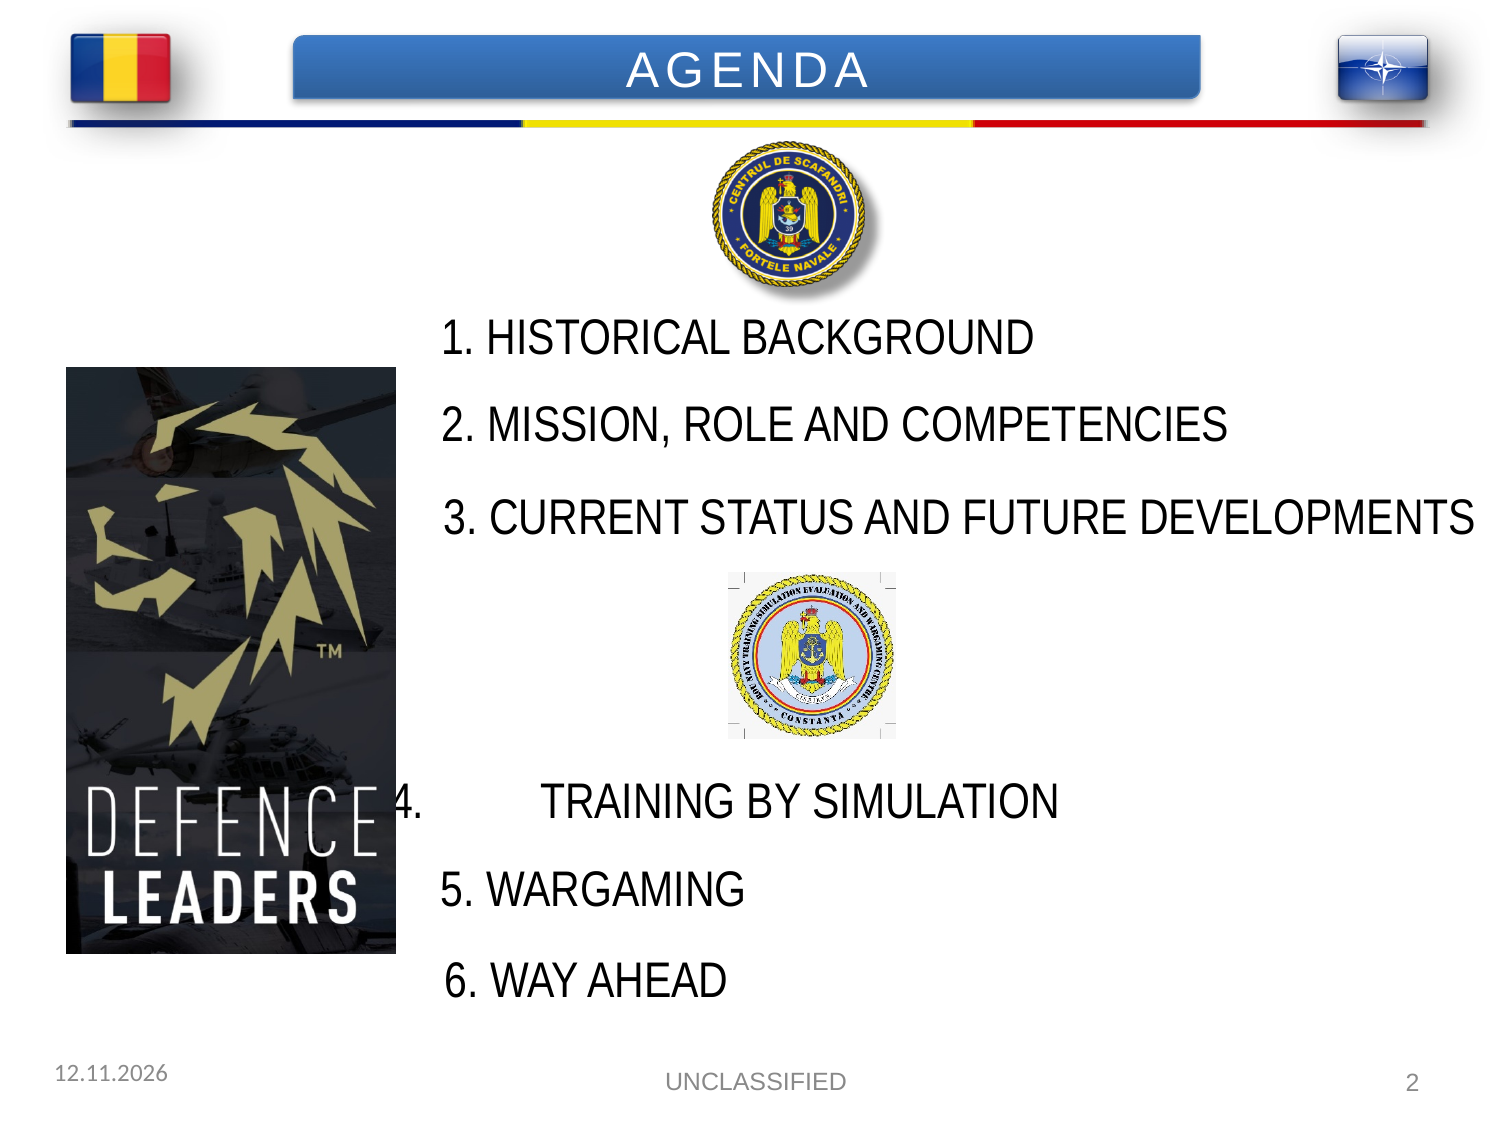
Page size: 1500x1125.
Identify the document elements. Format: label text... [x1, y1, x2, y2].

picture [66, 120, 1434, 129]
text_box AGENDA [292, 35, 1201, 100]
text_box 2. MISSION, ROLE AND COMPETENCIES [426, 384, 1245, 460]
picture [70, 23, 172, 112]
text_box 5. WARGAMING [425, 848, 762, 924]
picture [728, 572, 896, 739]
picture [712, 141, 866, 287]
text_box UNCLASSIFIED [606, 1051, 907, 1110]
text_box 6. WAY AHEAD [429, 940, 744, 1016]
slide_number 2 [1390, 1051, 1454, 1112]
text_box 4. TRAINING BY SIMULATION [400, 761, 1075, 837]
picture [1332, 30, 1435, 106]
text_box 1. HISTORICAL BACKGROUND [426, 297, 1062, 373]
picture [65, 367, 396, 954]
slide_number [39, 1053, 295, 1090]
text_box 3. CURRENT STATUS AND FUTURE DEVELOPMENTS [428, 477, 1491, 552]
